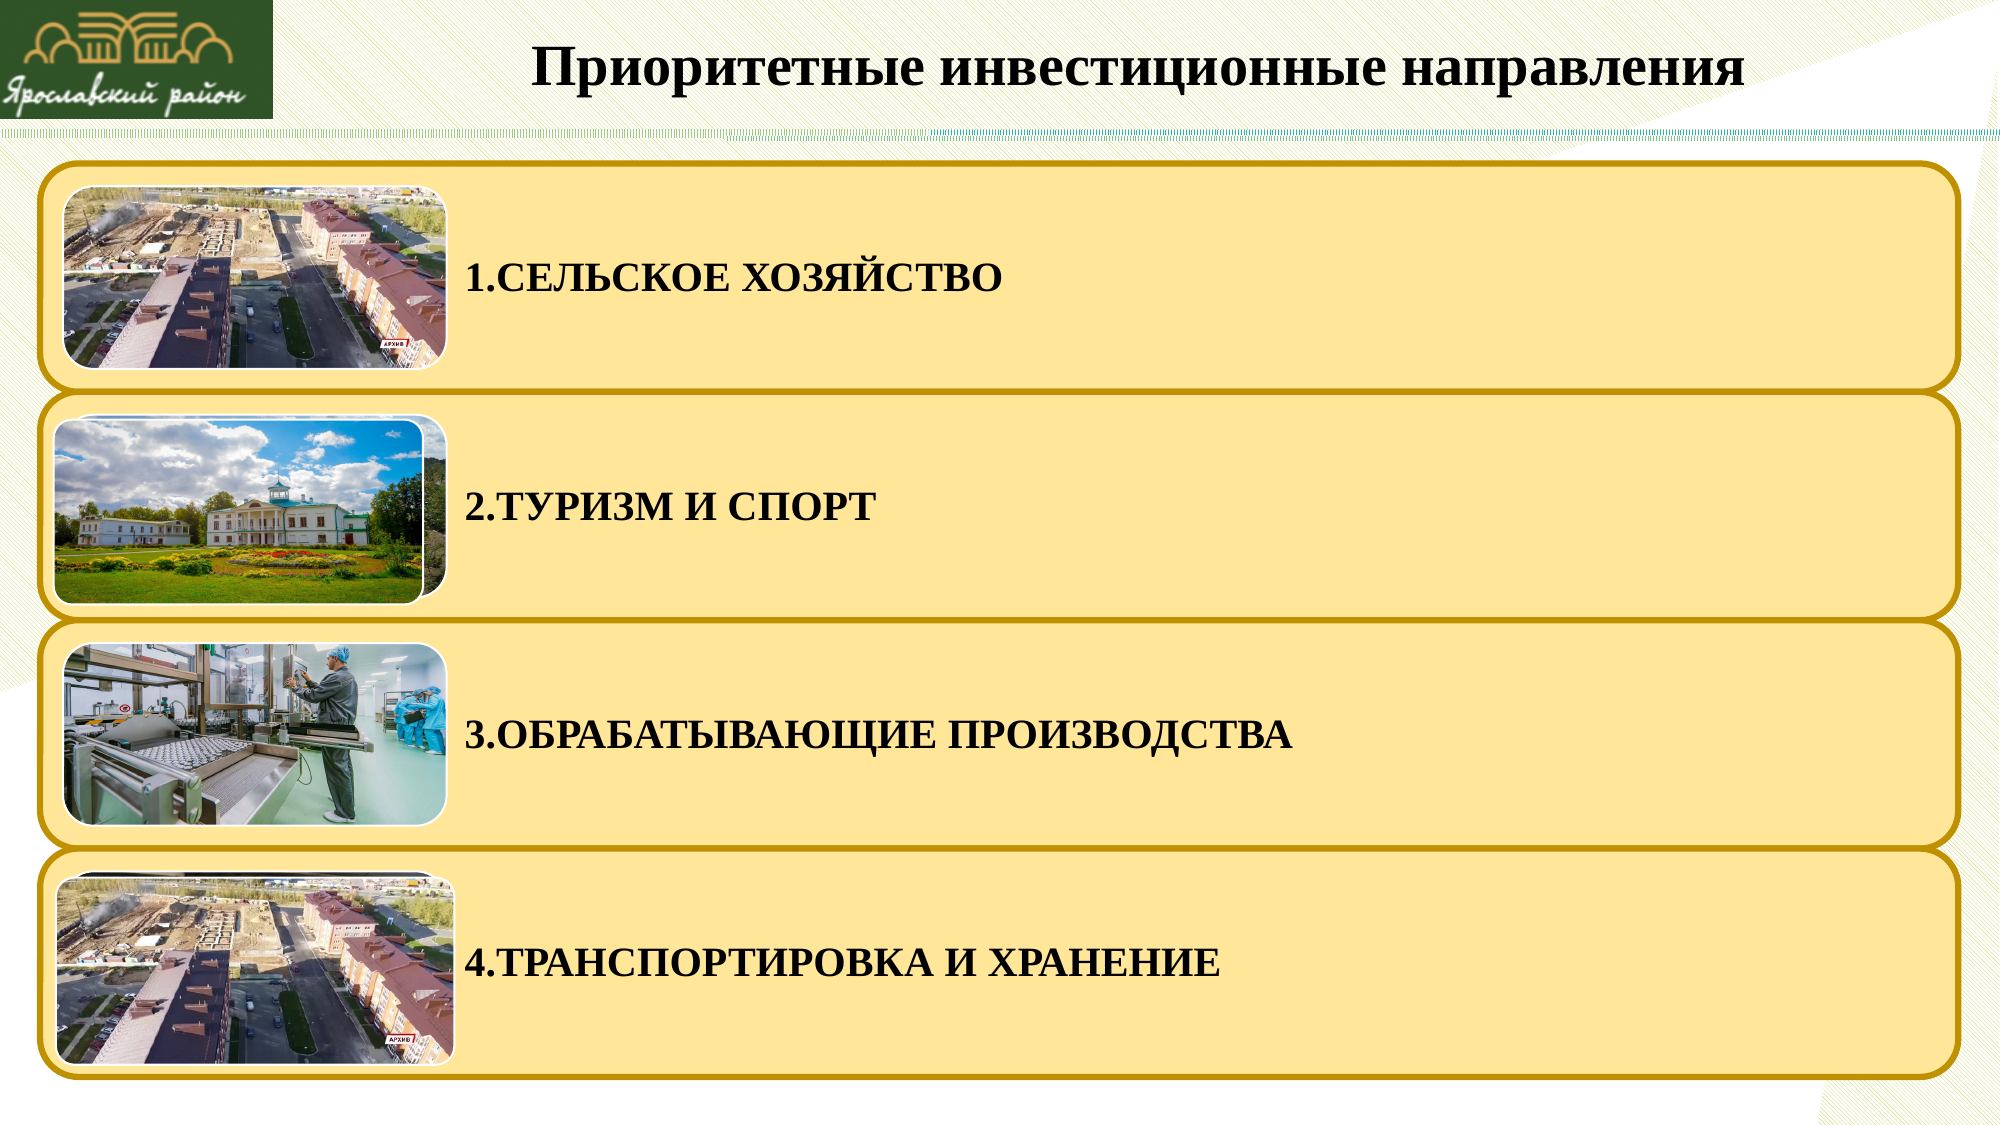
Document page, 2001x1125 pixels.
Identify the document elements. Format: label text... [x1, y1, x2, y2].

text_box [0, 0, 277, 128]
text_box [927, 129, 2000, 136]
title Приоритетные инвестиционные направления [277, 0, 2000, 128]
text_box [0, 128, 2000, 139]
picture [0, 0, 273, 119]
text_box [40, 163, 1959, 1077]
text_box [724, 135, 2000, 142]
text_box [1816, 142, 2000, 1125]
text_box [0, 139, 1593, 694]
